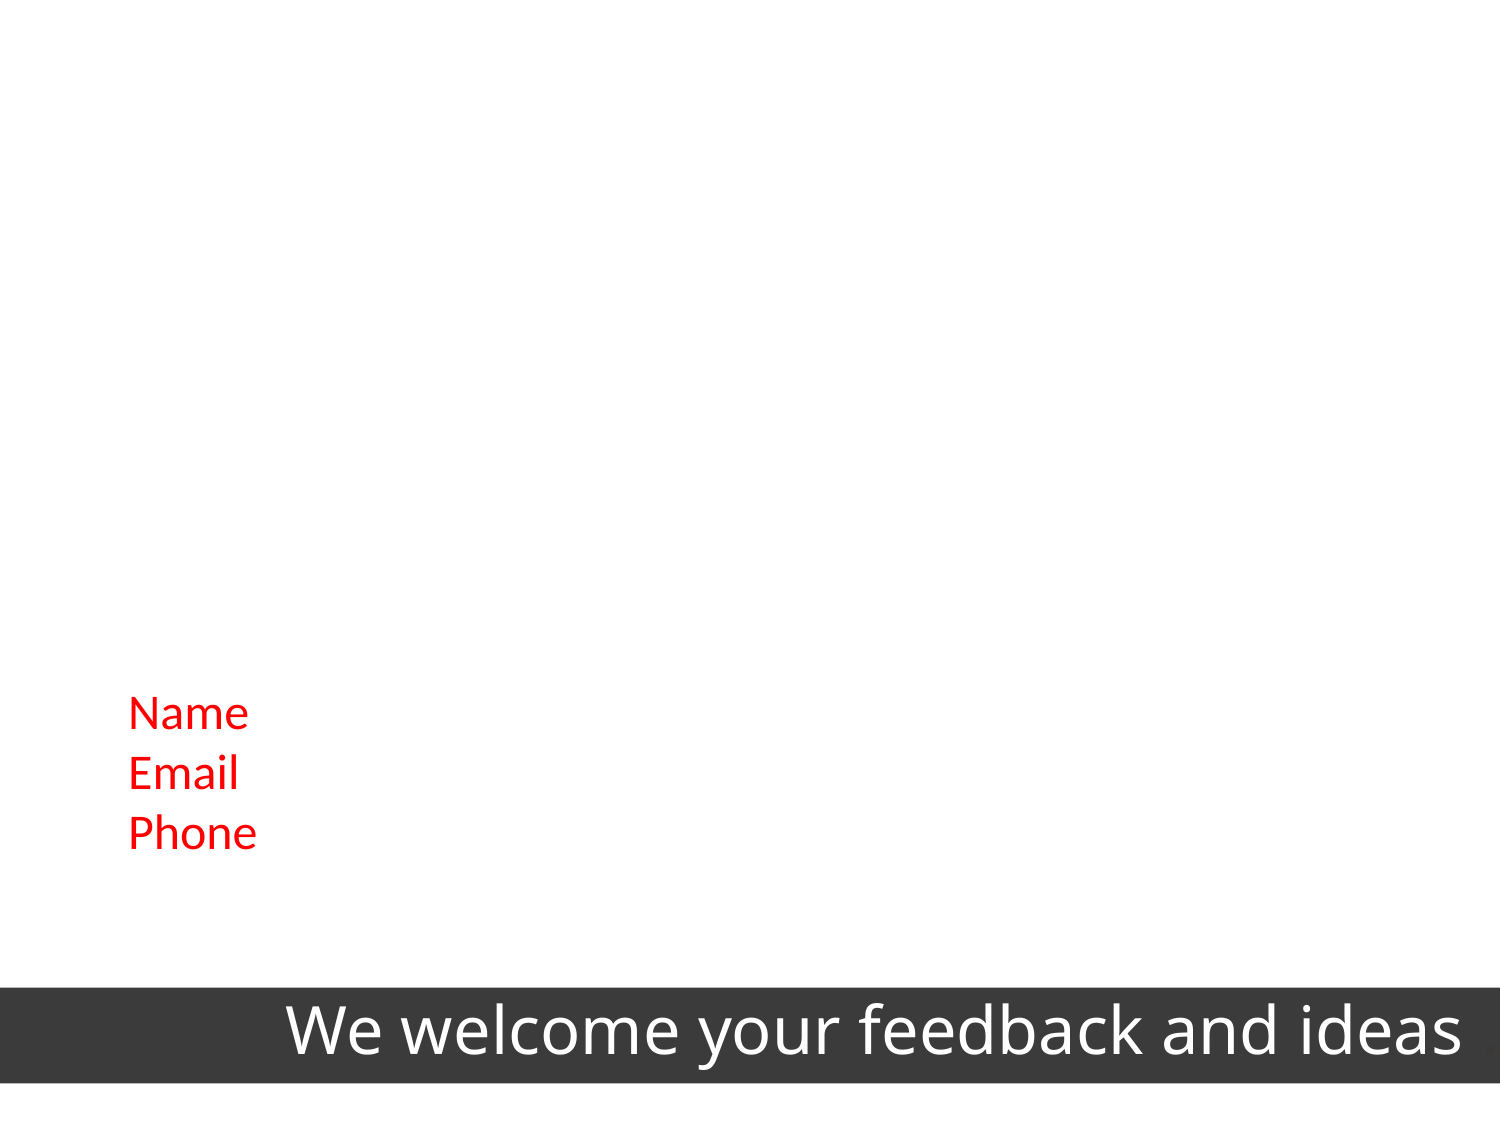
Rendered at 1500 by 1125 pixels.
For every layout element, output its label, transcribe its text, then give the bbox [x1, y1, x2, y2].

text_box Name Email Phone [113, 612, 273, 868]
text_box We welcome your feedback and ideas . [0, 987, 1500, 1084]
